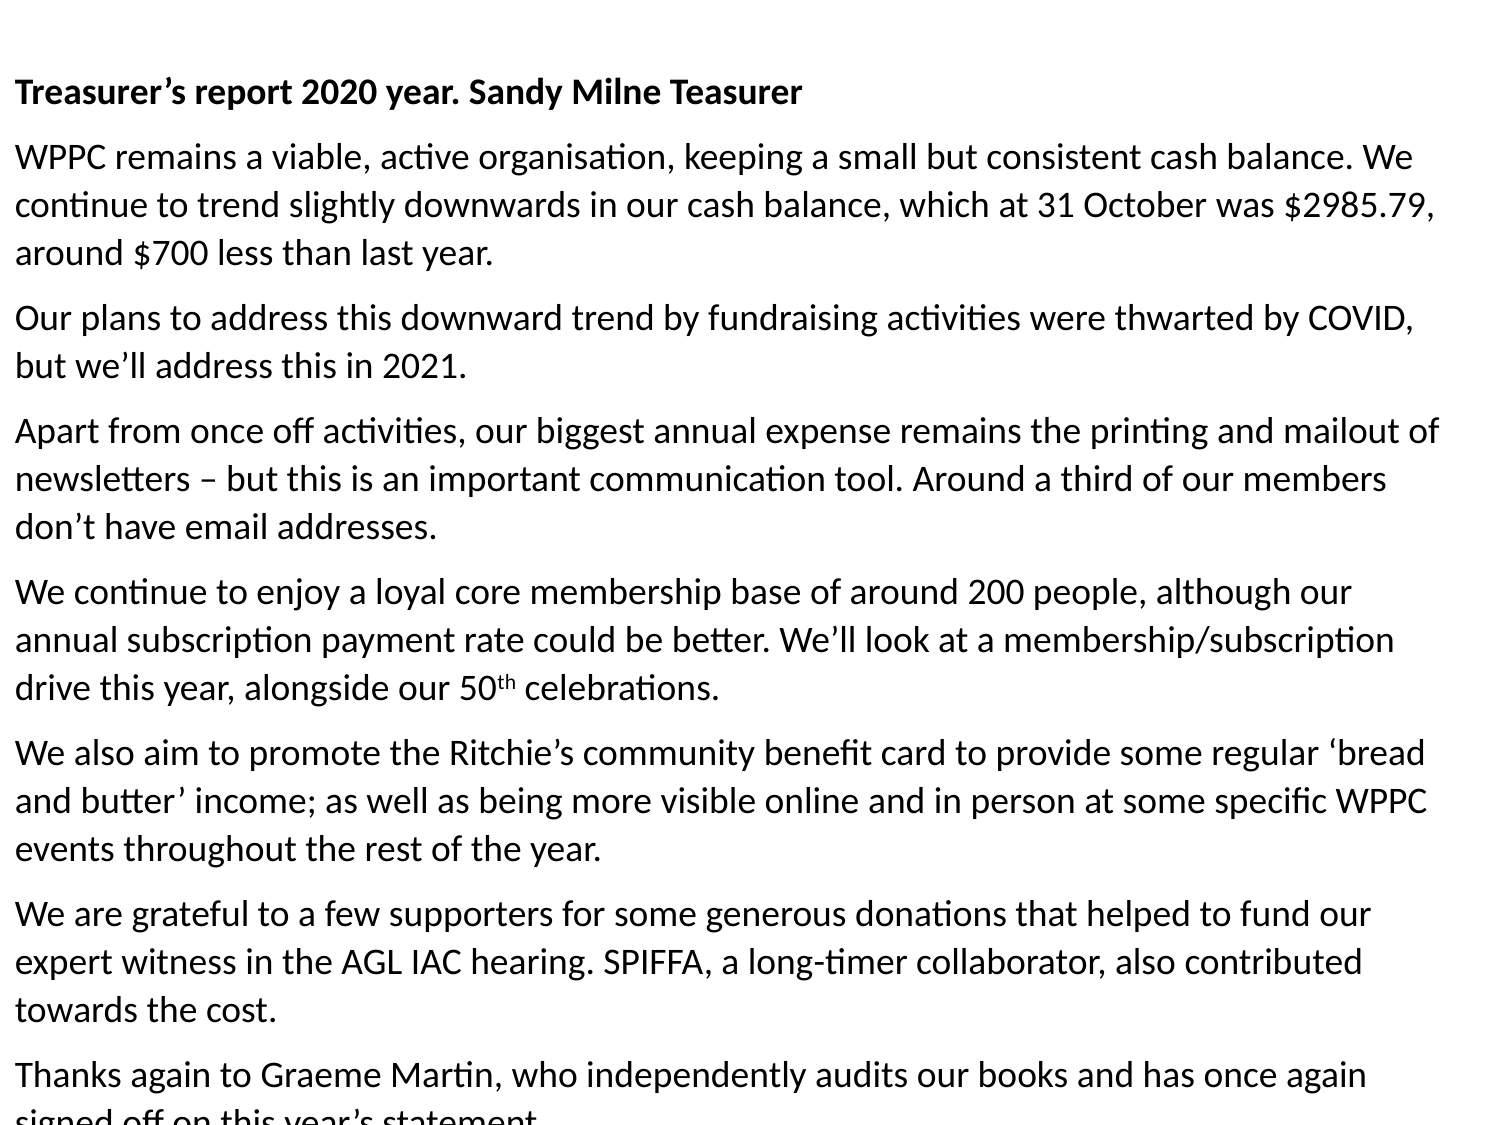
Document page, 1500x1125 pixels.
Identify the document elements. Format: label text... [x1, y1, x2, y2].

text_box Treasurer’s report 2020 year. Sandy Milne Teasurer WPPC remains a viable, active organisation, keeping a small but consistent cash balance. We continue to trend slightly downwards in our cash balance, which at 31 October was $2985.79, around $700 less than last year. Our plans to address this downward trend by fundraising activities were thwarted by COVID, but we’ll address this in 2021. Apart from once off activities, our biggest annual expense remains the printing and mailout of newsletters – but this is an important communication tool. Around a third of our members don’t have email addresses. We continue to enjoy a loyal core membership base of around 200 people, although our annual subscription payment rate could be better. We’ll look at a membership/subscription drive this year, alongside our 50th celebrations. We also aim to promote the Ritchie’s community benefit card to provide some regular ‘bread and butter’ income; as well as being more visible online and in person at some specific WPPC events throughout the rest of the year. We are grateful to a few supporters for some generous donations that helped to fund our expert witness in the AGL IAC hearing. SPIFFA, a long-timer collaborator, also contributed towards the cost. Thanks again to Graeme Martin, who independently audits our books and has once again signed off on this year’s statement. [0, 0, 1471, 1125]
